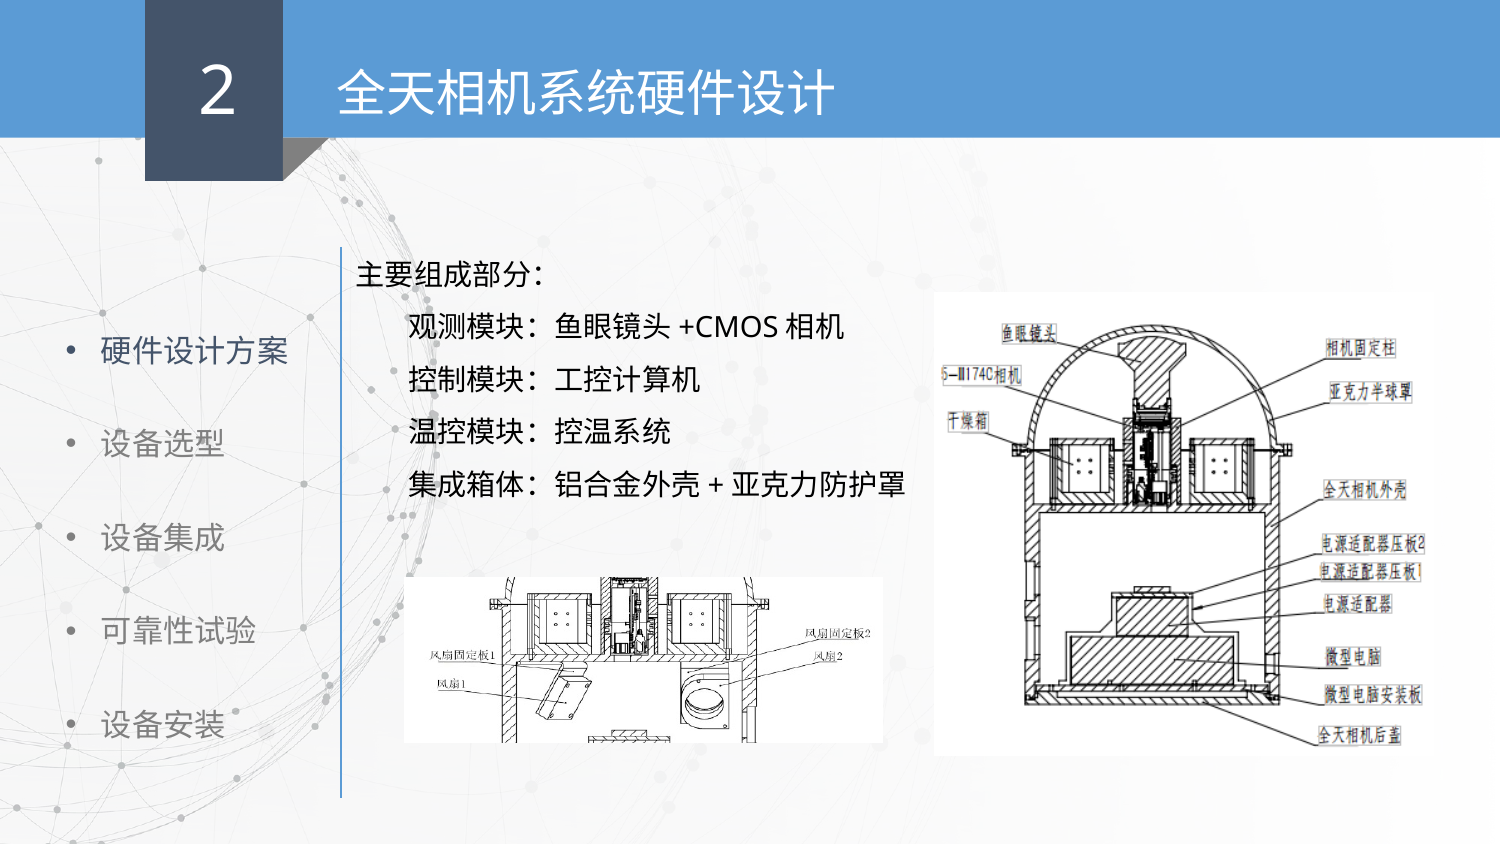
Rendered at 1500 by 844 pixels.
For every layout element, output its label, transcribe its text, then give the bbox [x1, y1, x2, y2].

text_box [281, 136, 332, 184]
picture [403, 577, 883, 744]
text_box [0, 0, 144, 139]
picture [934, 292, 1434, 756]
text_box [144, 0, 284, 182]
text_box [284, 0, 1500, 139]
text_box 硬件设计方案 设备选型 设备集成 可靠性试验 设备安装 [50, 267, 315, 751]
text_box 全天相机系统硬件设计 [321, 54, 874, 130]
text_box 主要组成部分： 观测模块：鱼眼镜头+CMOS相机 控制模块：工控计算机 温控模块：控温系统 集成箱体：铝合金外壳+亚克力防护罩 [340, 231, 1091, 509]
text_box 2 [183, 38, 245, 137]
